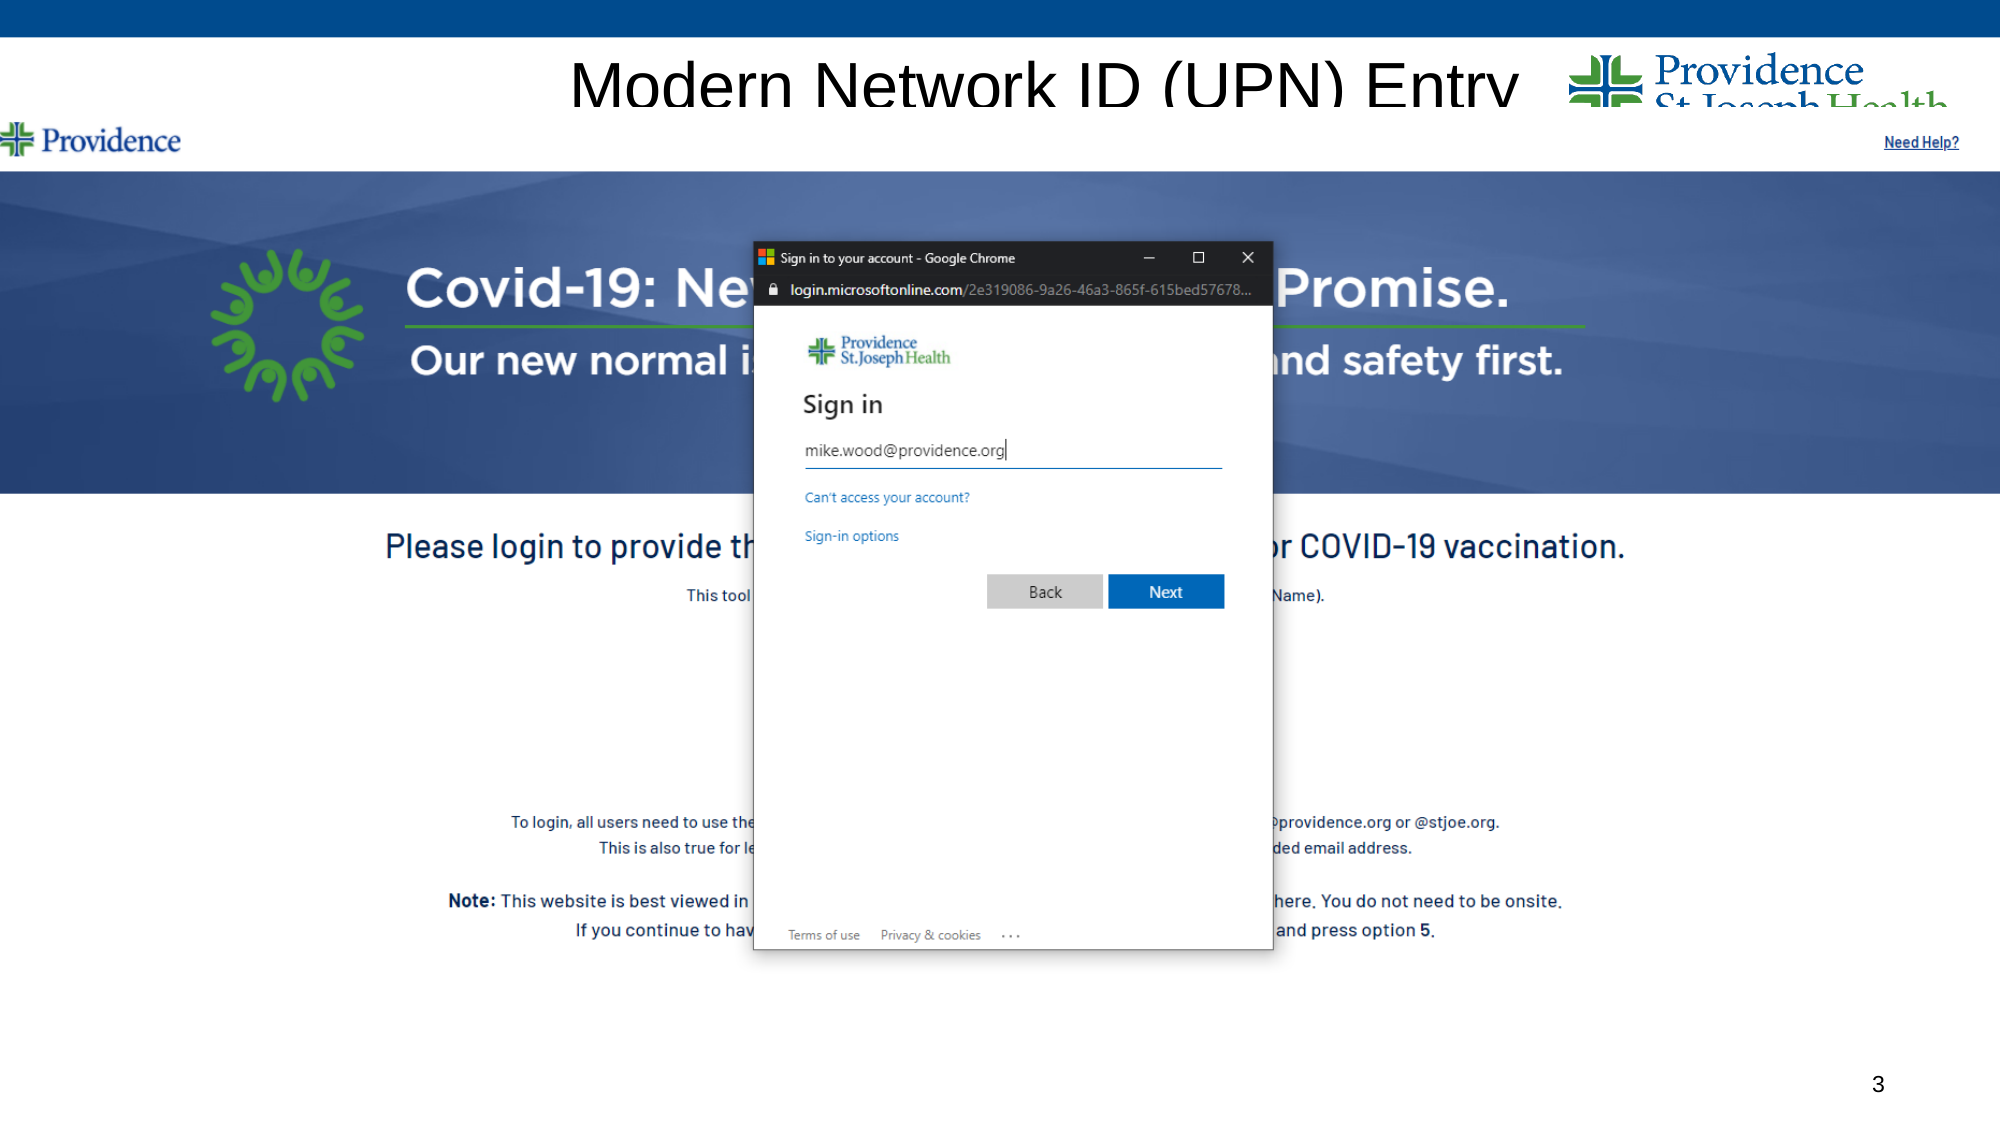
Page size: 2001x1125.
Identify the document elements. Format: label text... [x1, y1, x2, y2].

slide_number 3 [1433, 1064, 1901, 1102]
picture [0, 52, 2000, 1019]
text_box Modern Network ID (UPN) Entry [554, 35, 1537, 104]
